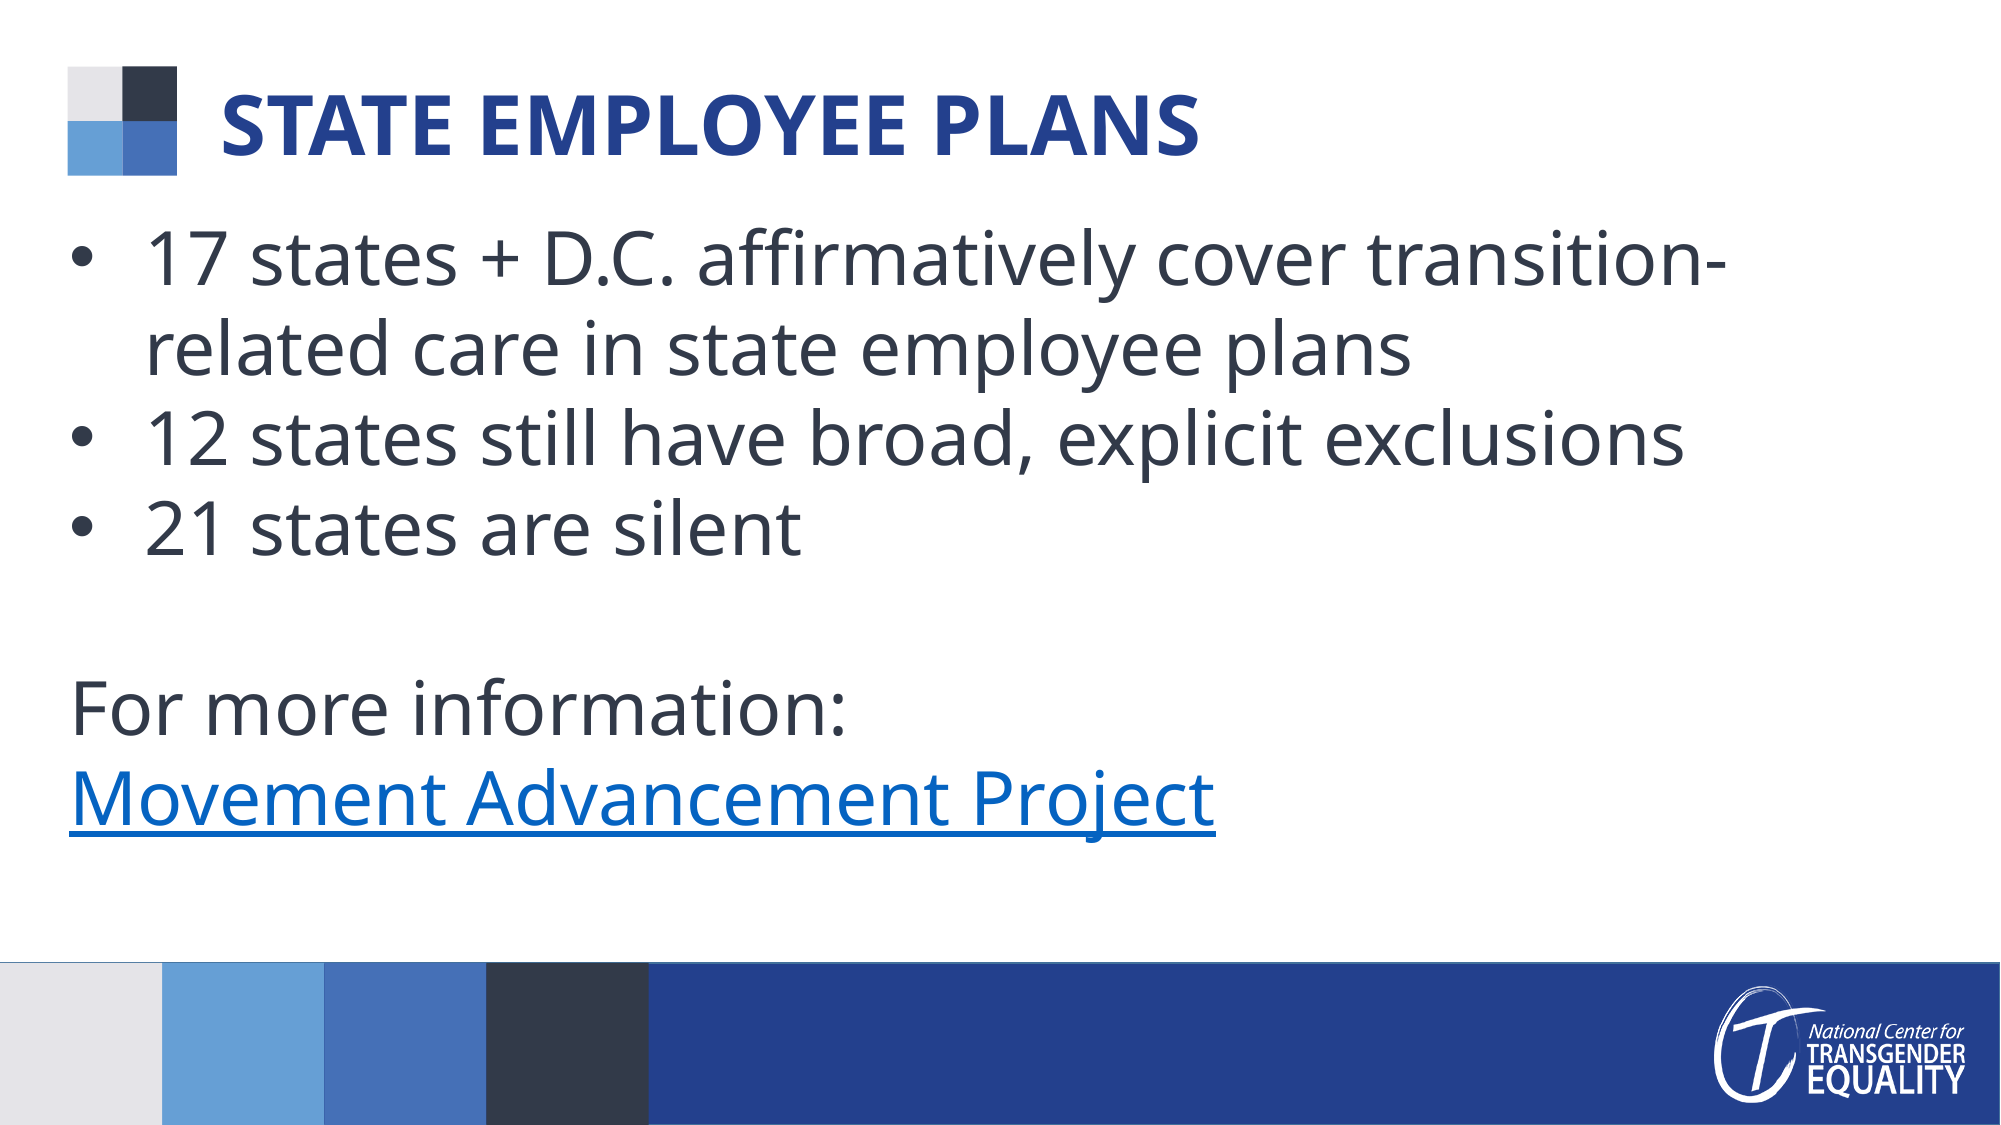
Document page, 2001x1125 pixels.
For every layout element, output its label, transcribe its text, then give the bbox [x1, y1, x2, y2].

text_box [0, 962, 163, 1125]
text_box [163, 962, 324, 1125]
text_box STATE EMPLOYEE PLANS [205, 64, 1839, 181]
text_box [67, 66, 177, 176]
text_box [486, 962, 649, 1125]
picture [1714, 985, 1965, 1103]
text_box [324, 962, 486, 1125]
text_box 17 states + D.C. affirmatively cover transition-related care in state employee plans 12 states still have broad, explicit exclusions 21 states are silent For more information: Movement Advancement Project [54, 203, 1839, 764]
text_box [649, 962, 2000, 1125]
